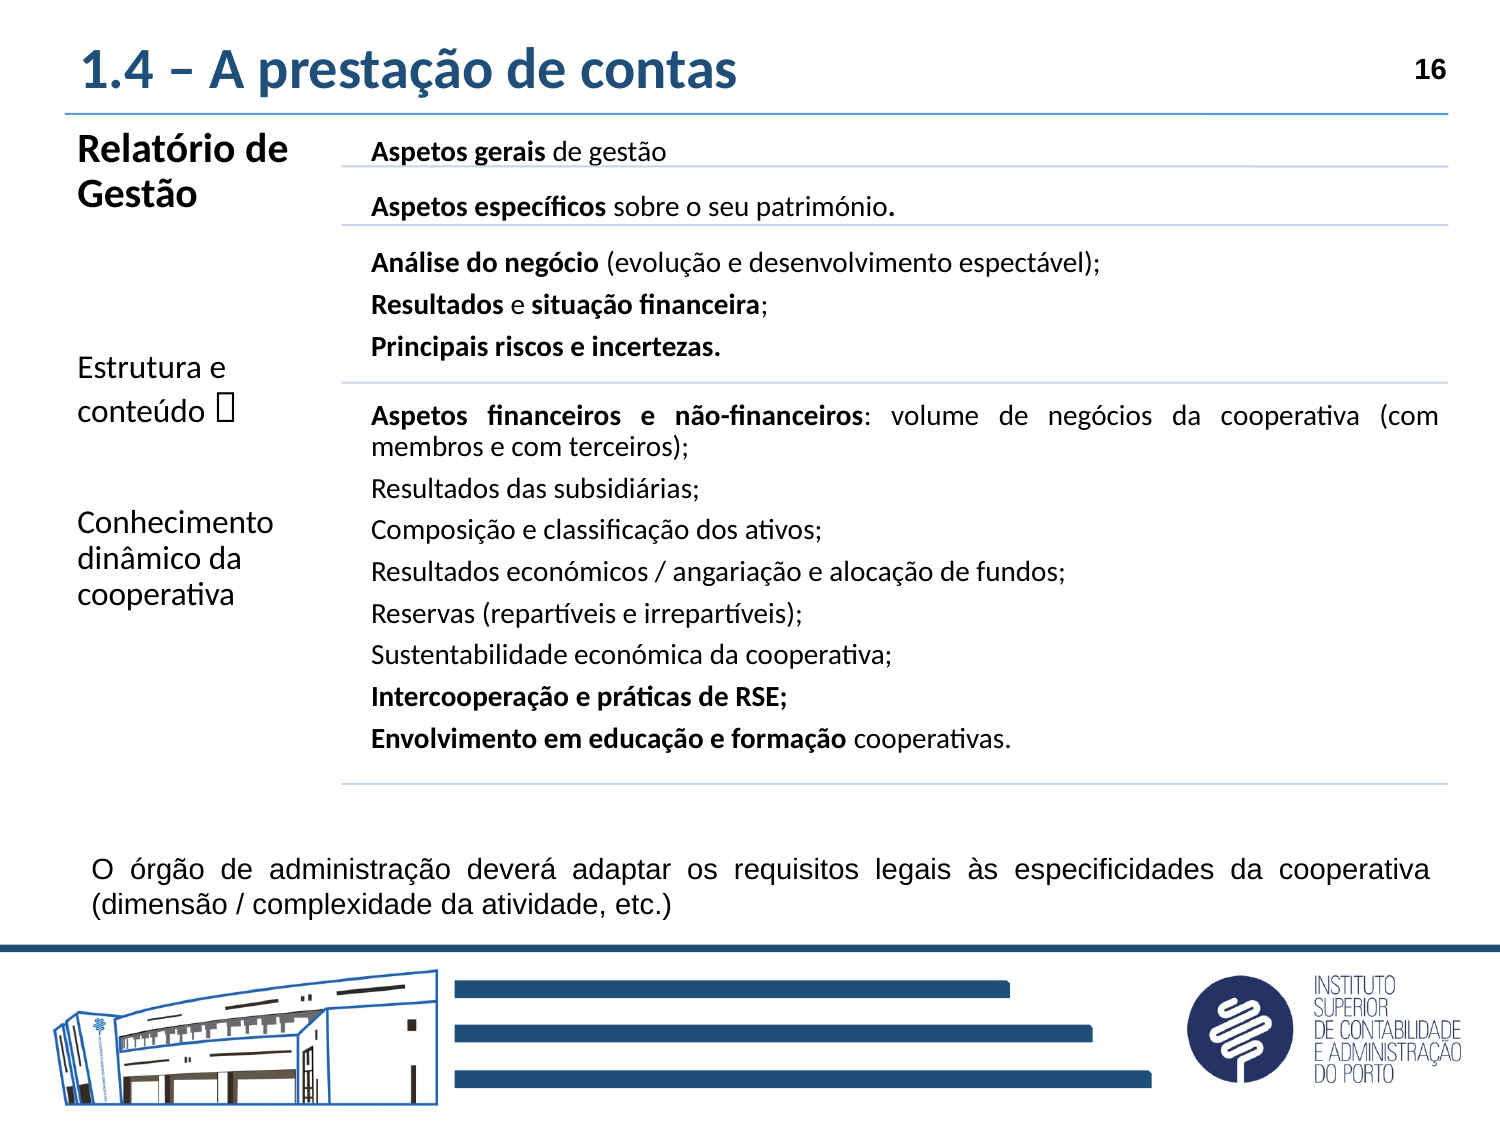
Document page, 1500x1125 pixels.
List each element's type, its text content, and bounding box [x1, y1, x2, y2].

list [64, 113, 1449, 799]
text_box O órgão de administração deverá adaptar os requisitos legais às especificidades da cooperativa (dimensão / complexidade da atividade, etc.) [76, 842, 1447, 928]
title 1.4 – A prestação de contas [64, 30, 1447, 110]
text_box 16 [1399, 42, 1471, 93]
picture [1187, 975, 1461, 1083]
picture [53, 969, 438, 1106]
